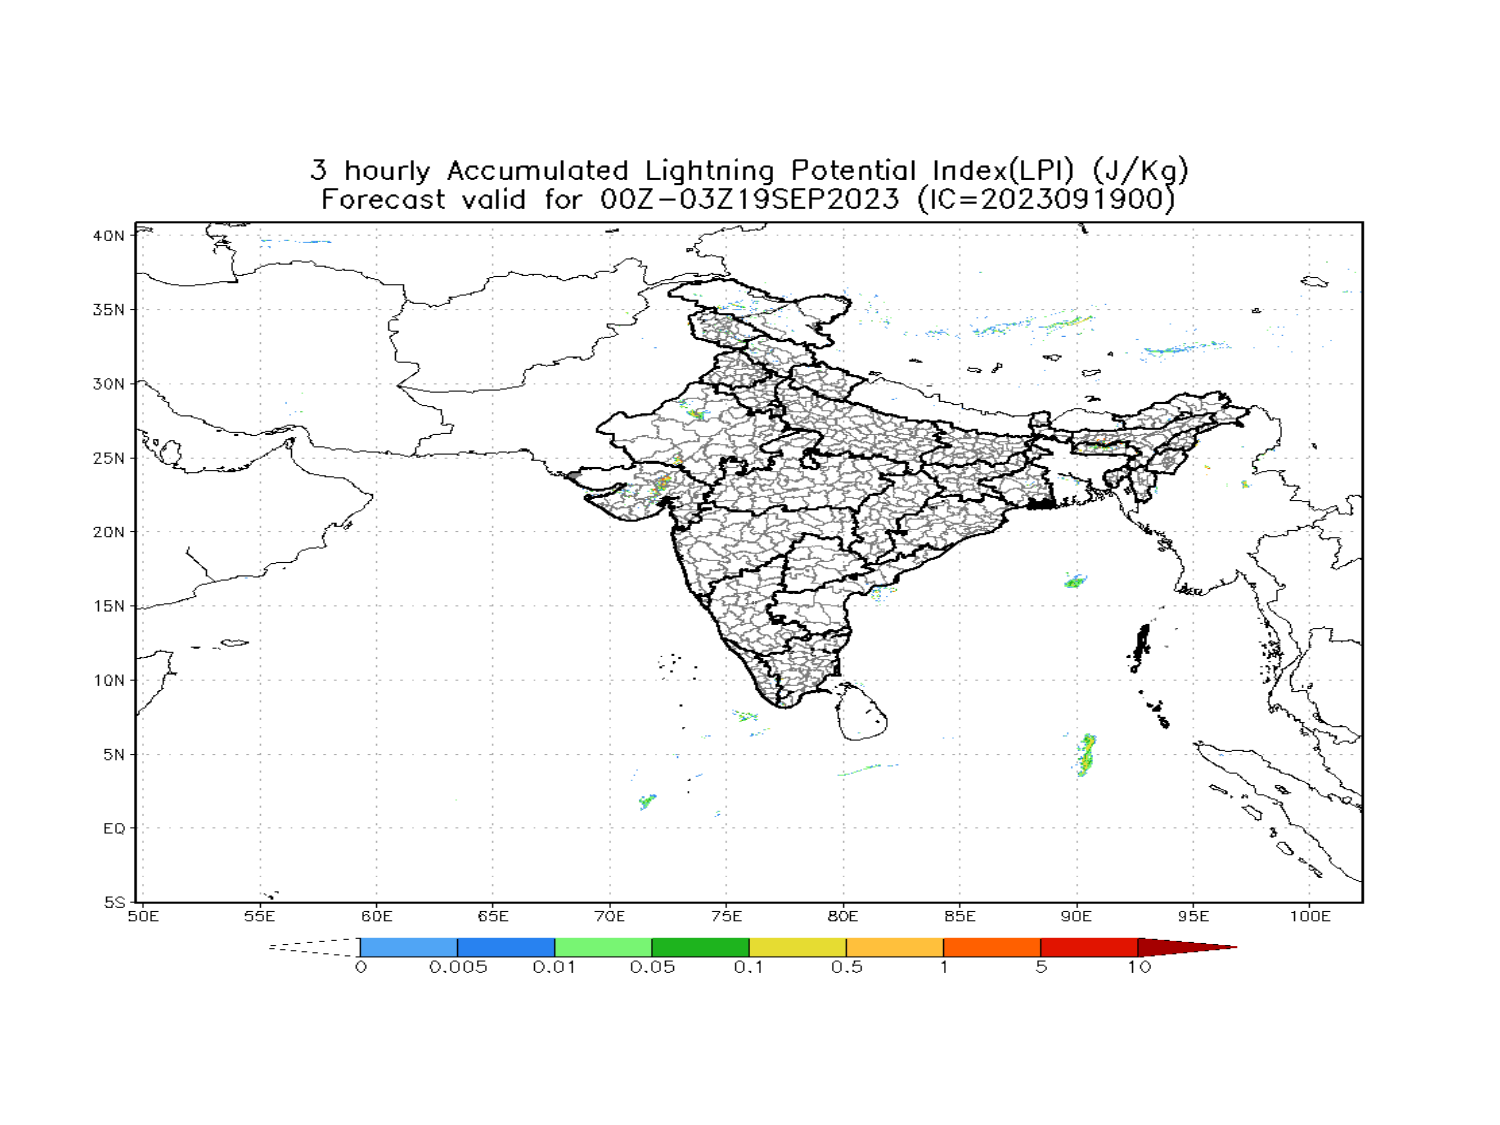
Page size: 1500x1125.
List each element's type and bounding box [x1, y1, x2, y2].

picture [74, 149, 1426, 976]
